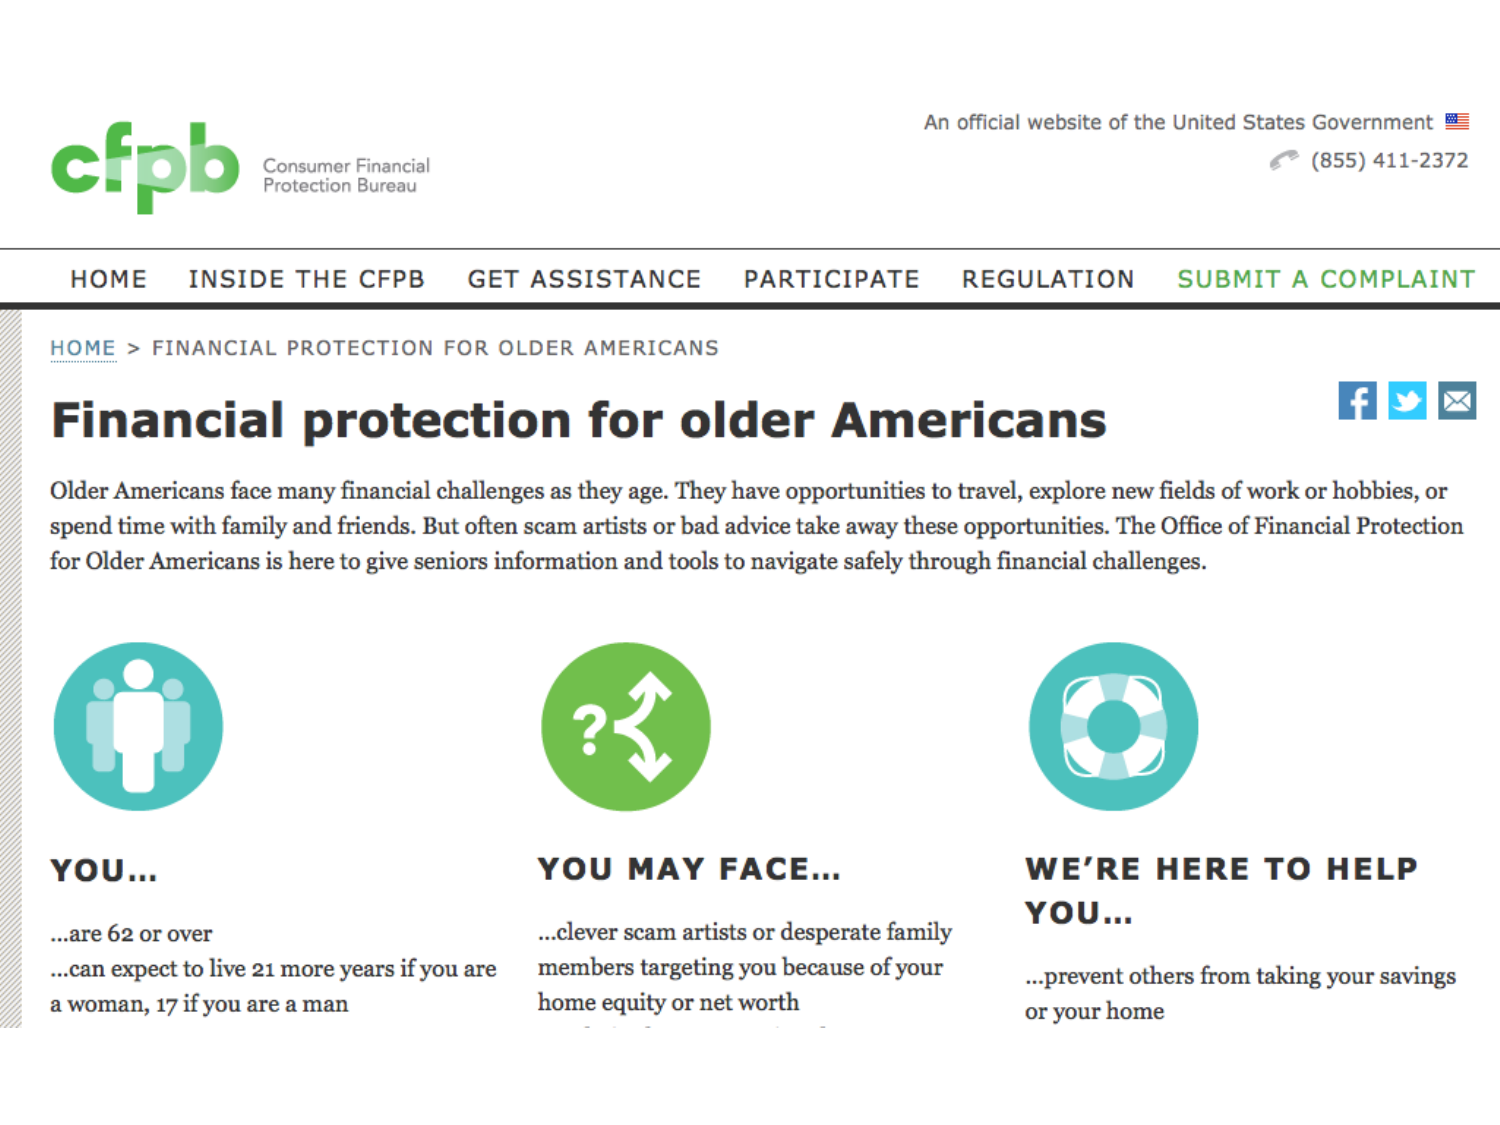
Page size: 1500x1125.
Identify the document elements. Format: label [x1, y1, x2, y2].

picture [0, 93, 1500, 1028]
